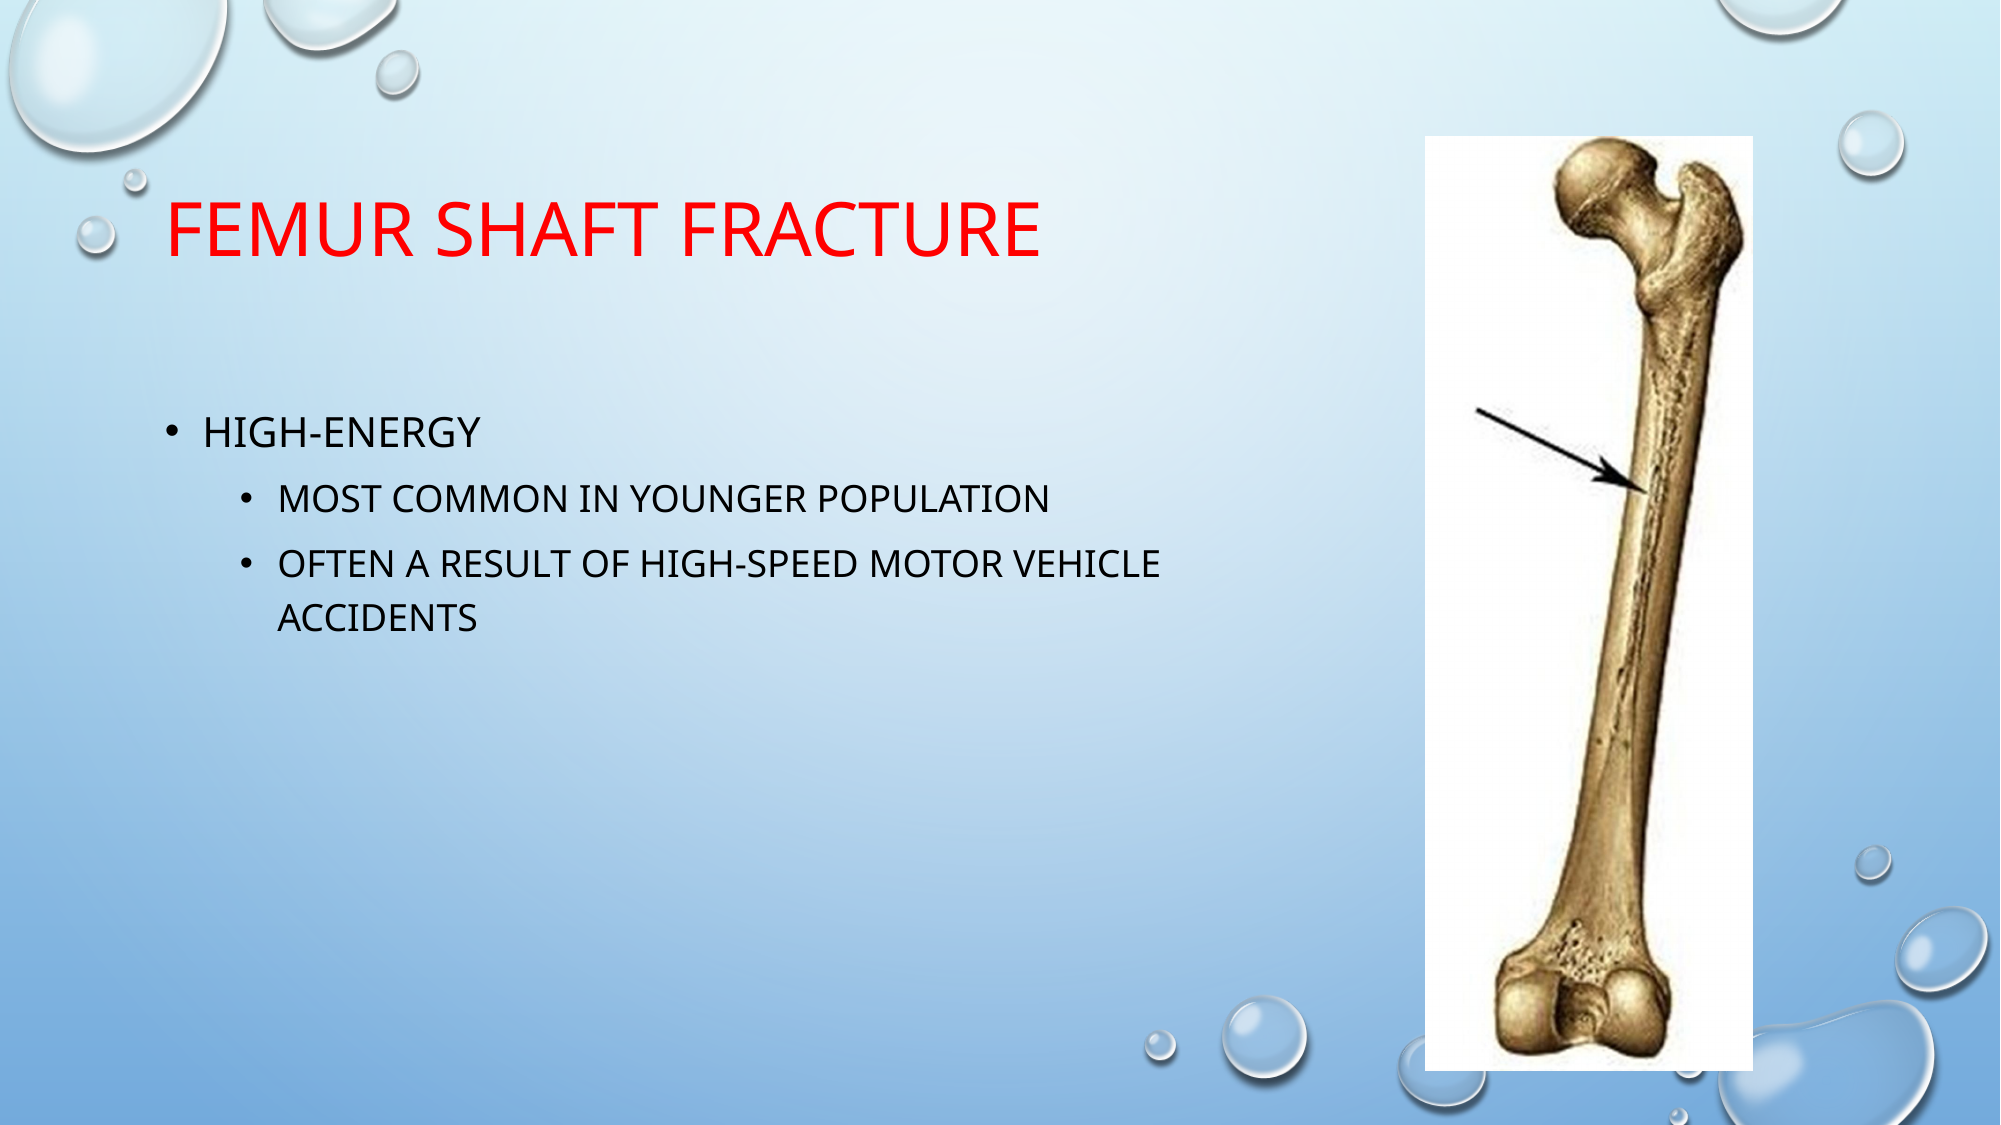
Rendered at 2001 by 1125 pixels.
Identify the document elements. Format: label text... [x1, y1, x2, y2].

list high-energy most common in younger population often a result of high-speed motor vehicle accidents [149, 388, 1190, 950]
picture [0, 0, 2000, 1125]
title Femur shaft fracture [149, 101, 1851, 364]
